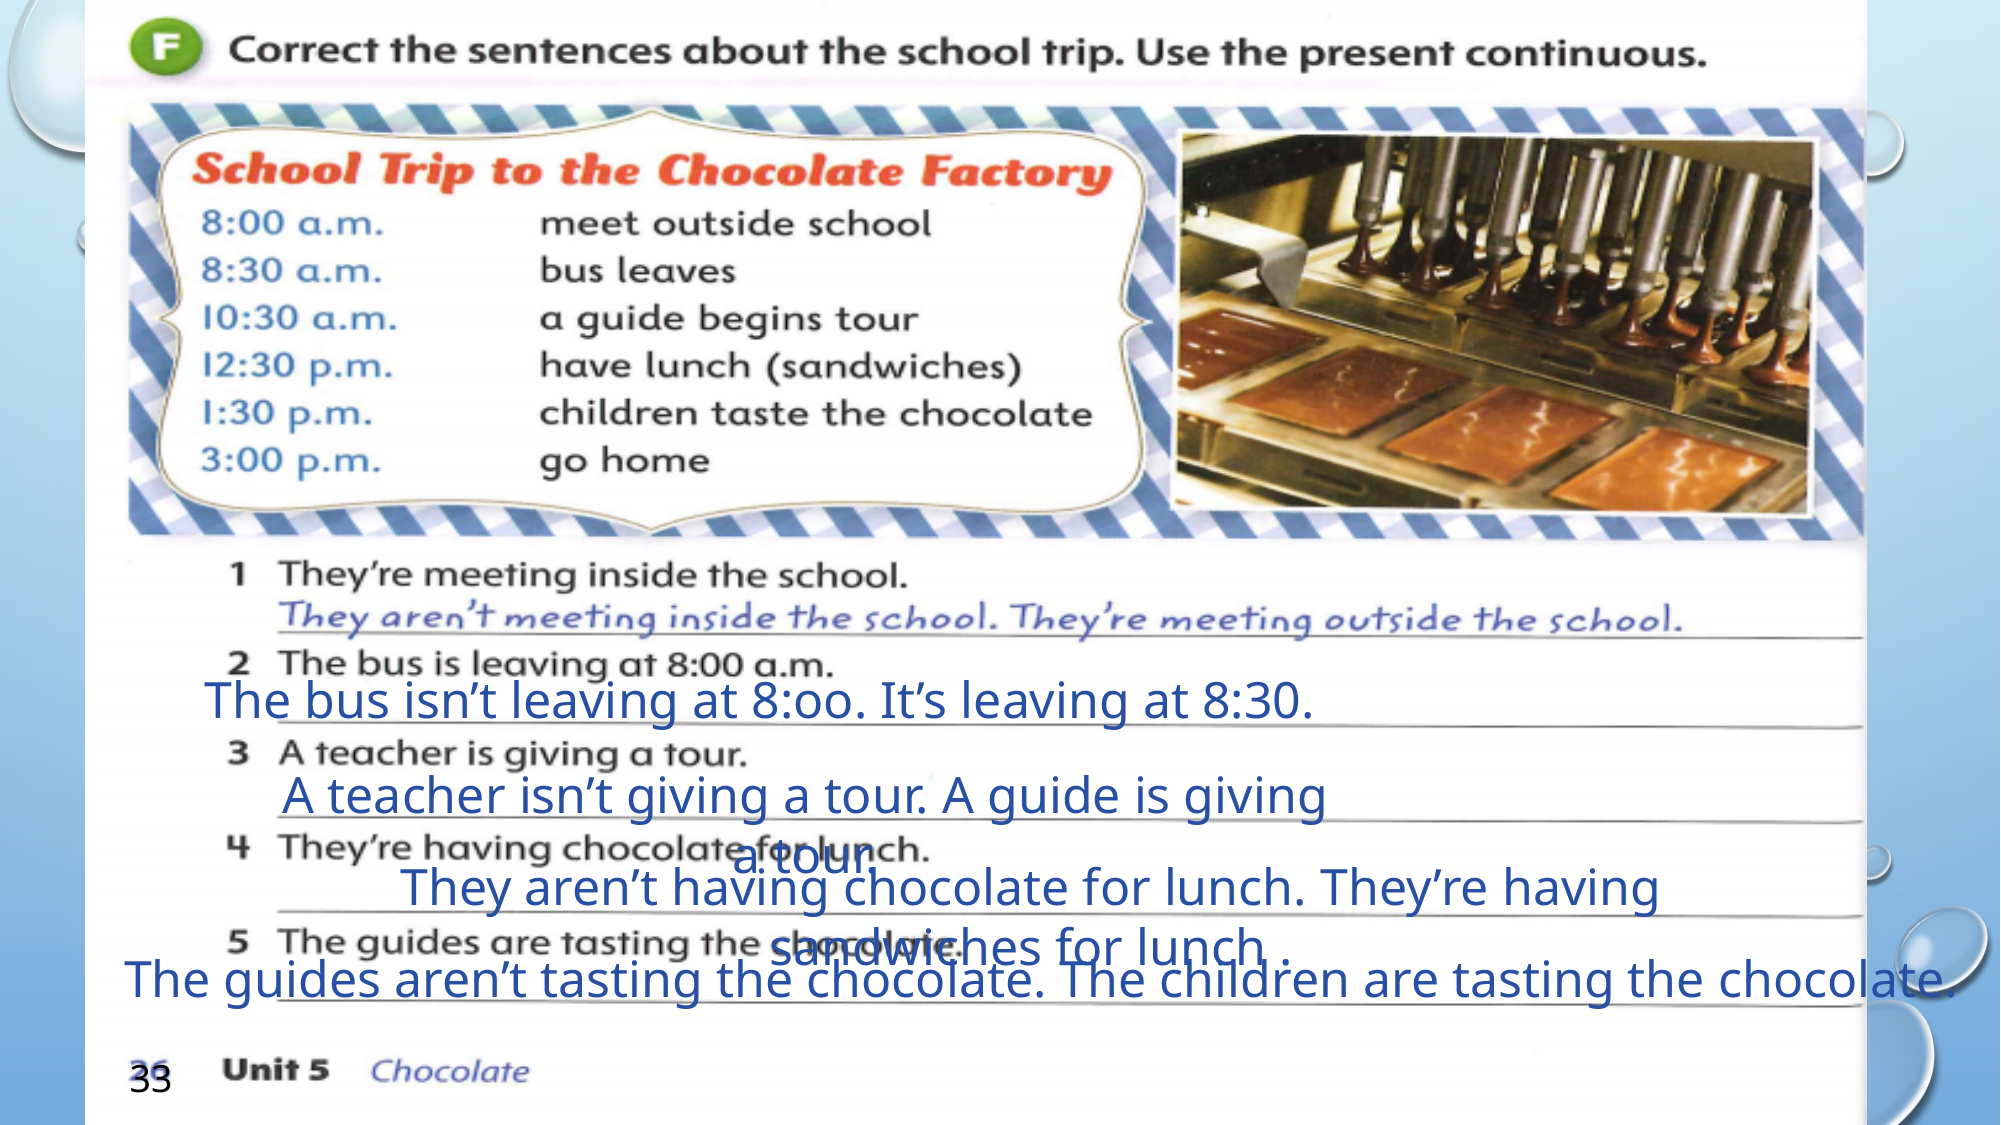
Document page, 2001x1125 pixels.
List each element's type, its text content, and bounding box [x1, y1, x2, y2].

text_box The guides aren’t tasting the chocolate. The children are tasting the chocolate. [1872, 939, 1976, 1015]
picture [0, 0, 85, 1125]
picture [1868, 0, 2000, 1125]
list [85, 0, 1868, 1125]
